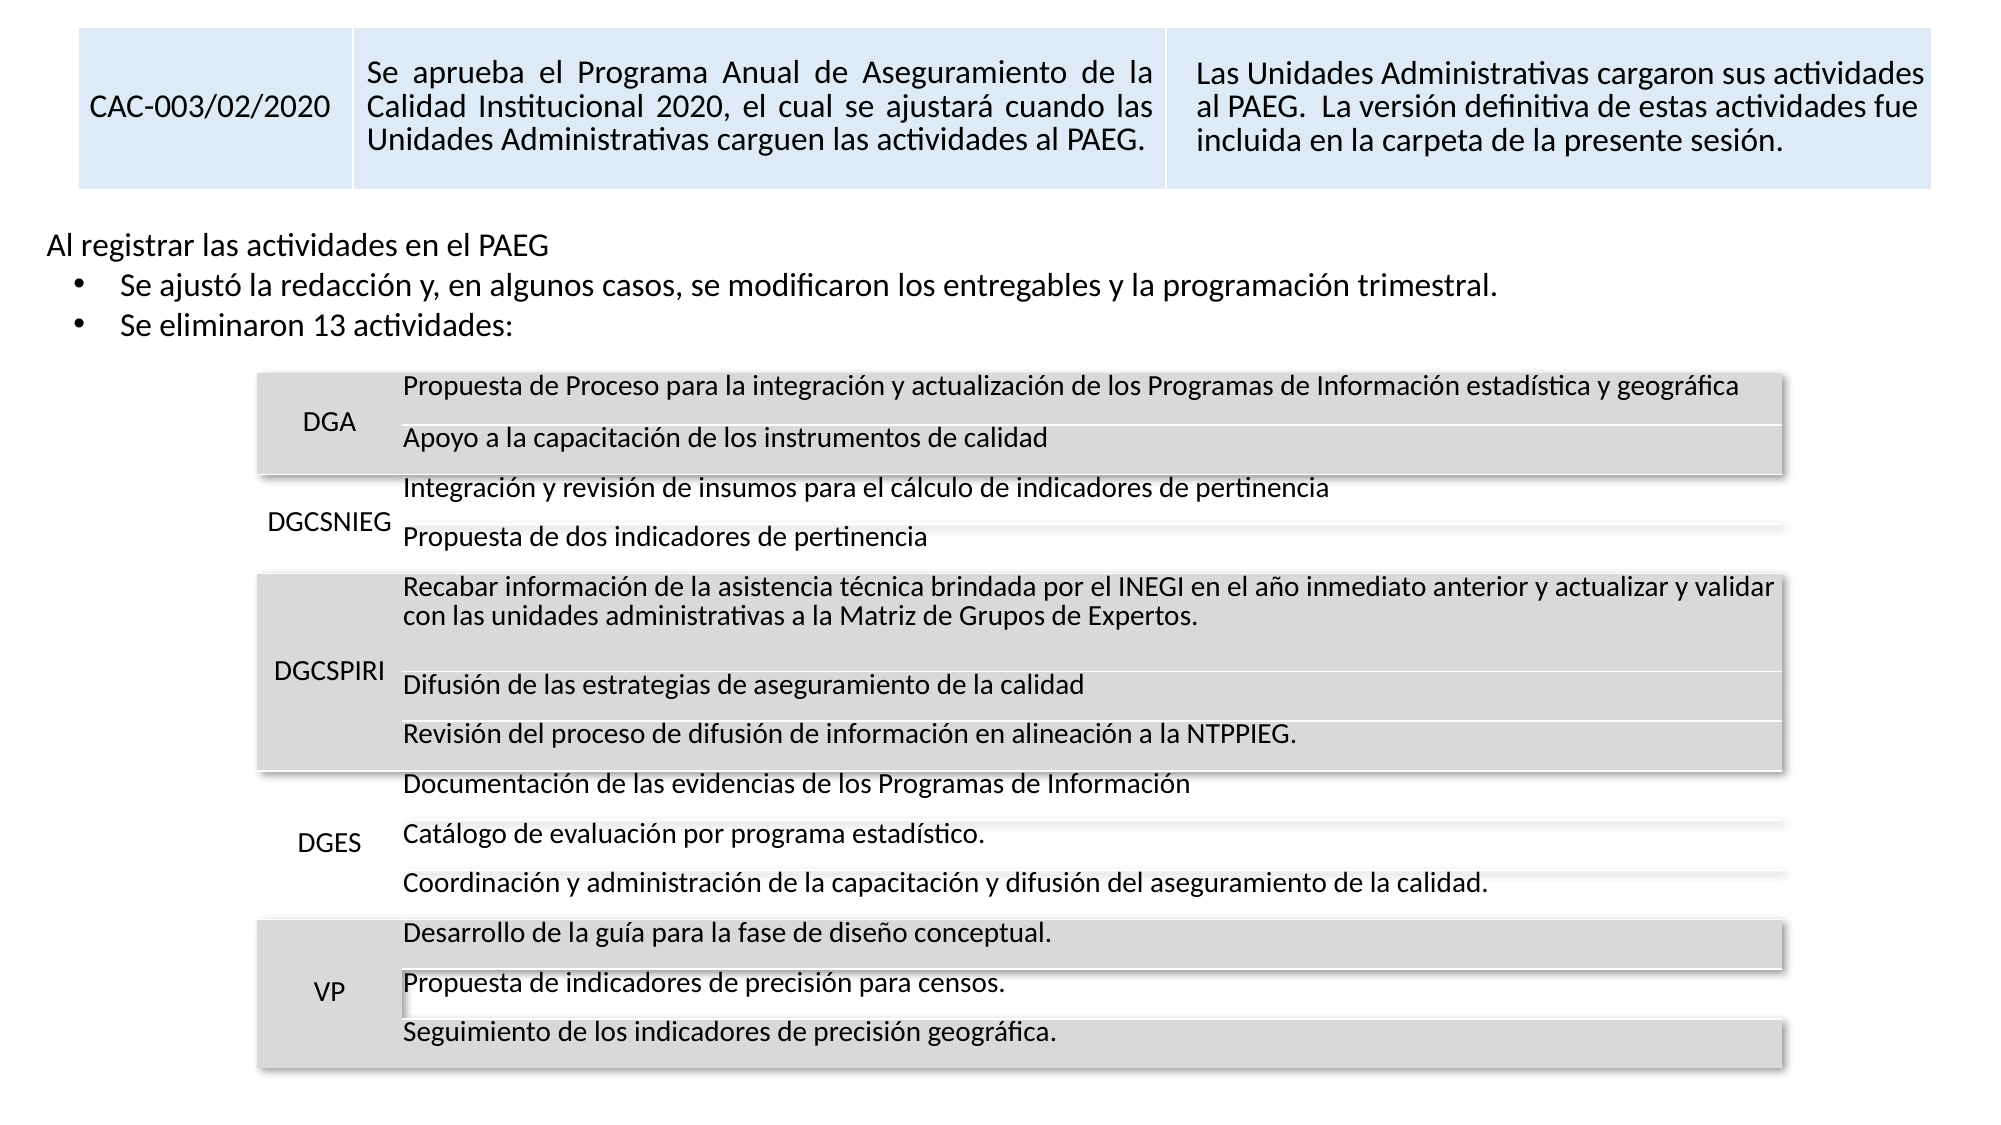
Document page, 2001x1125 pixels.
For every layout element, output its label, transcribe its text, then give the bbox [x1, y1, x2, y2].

table_cell Recabar información de la asistencia técnica brindada por el INEGI en el año inmediato anterior y actualizar y validar con las unidades administrativas a la Matriz de Grupos de Expertos. [402, 574, 1782, 671]
table_cell Coordinación y administración de la capacitación y difusión del aseguramiento de la calidad. [402, 871, 1782, 919]
table_cell DGCSPIRI [257, 574, 402, 770]
table_header Las Unidades Administrativas cargaron sus actividades al PAEG. La versión definitiva de estas actividades fue incluida en la carpeta de la presente sesión. [1167, 28, 1931, 189]
table_cell Seguimiento de los indicadores de precisión geográfica. [402, 1020, 1782, 1068]
table_cell Propuesta de indicadores de precisión para censos. [402, 970, 1782, 1018]
table_cell Documentación de las evidencias de los Programas de Información [402, 772, 1782, 819]
table_header Se aprueba el Programa Anual de Aseguramiento de la Calidad Institucional 2020, el cual se ajustará cuando las Unidades Administrativas carguen las actividades al PAEG. [354, 28, 1165, 189]
table_cell Propuesta de dos indicadores de pertinencia [402, 525, 1782, 573]
table_cell Integración y revisión de insumos para el cálculo de indicadores de pertinencia [402, 475, 1782, 523]
table_header CAC-003/02/2020 [79, 28, 352, 189]
table_cell Apoyo a la capacitación de los instrumentos de calidad [402, 426, 1782, 474]
table_cell VP [257, 920, 402, 1068]
table_header Propuesta de Proceso para la integración y actualización de los Programas de Información estadística y geográfica [402, 373, 1782, 424]
table_cell Difusión de las estrategias de aseguramiento de la calidad [402, 672, 1782, 720]
table_header DGA [257, 373, 402, 474]
table_cell DGES [257, 772, 402, 919]
table_cell DGCSNIEG [257, 475, 402, 573]
table_cell Revisión del proceso de difusión de información en alineación a la NTPPIEG. [402, 722, 1782, 770]
table_cell Desarrollo de la guía para la fase de diseño conceptual. [402, 920, 1782, 968]
table_cell Catálogo de evaluación por programa estadístico. [402, 821, 1782, 869]
text_box Al registrar las actividades en el PAEG Se ajustó la redacción y, en algunos casos, se modificaron los entregables y la programación trimestral. Se eliminaron 13 actividades: [31, 215, 1942, 351]
